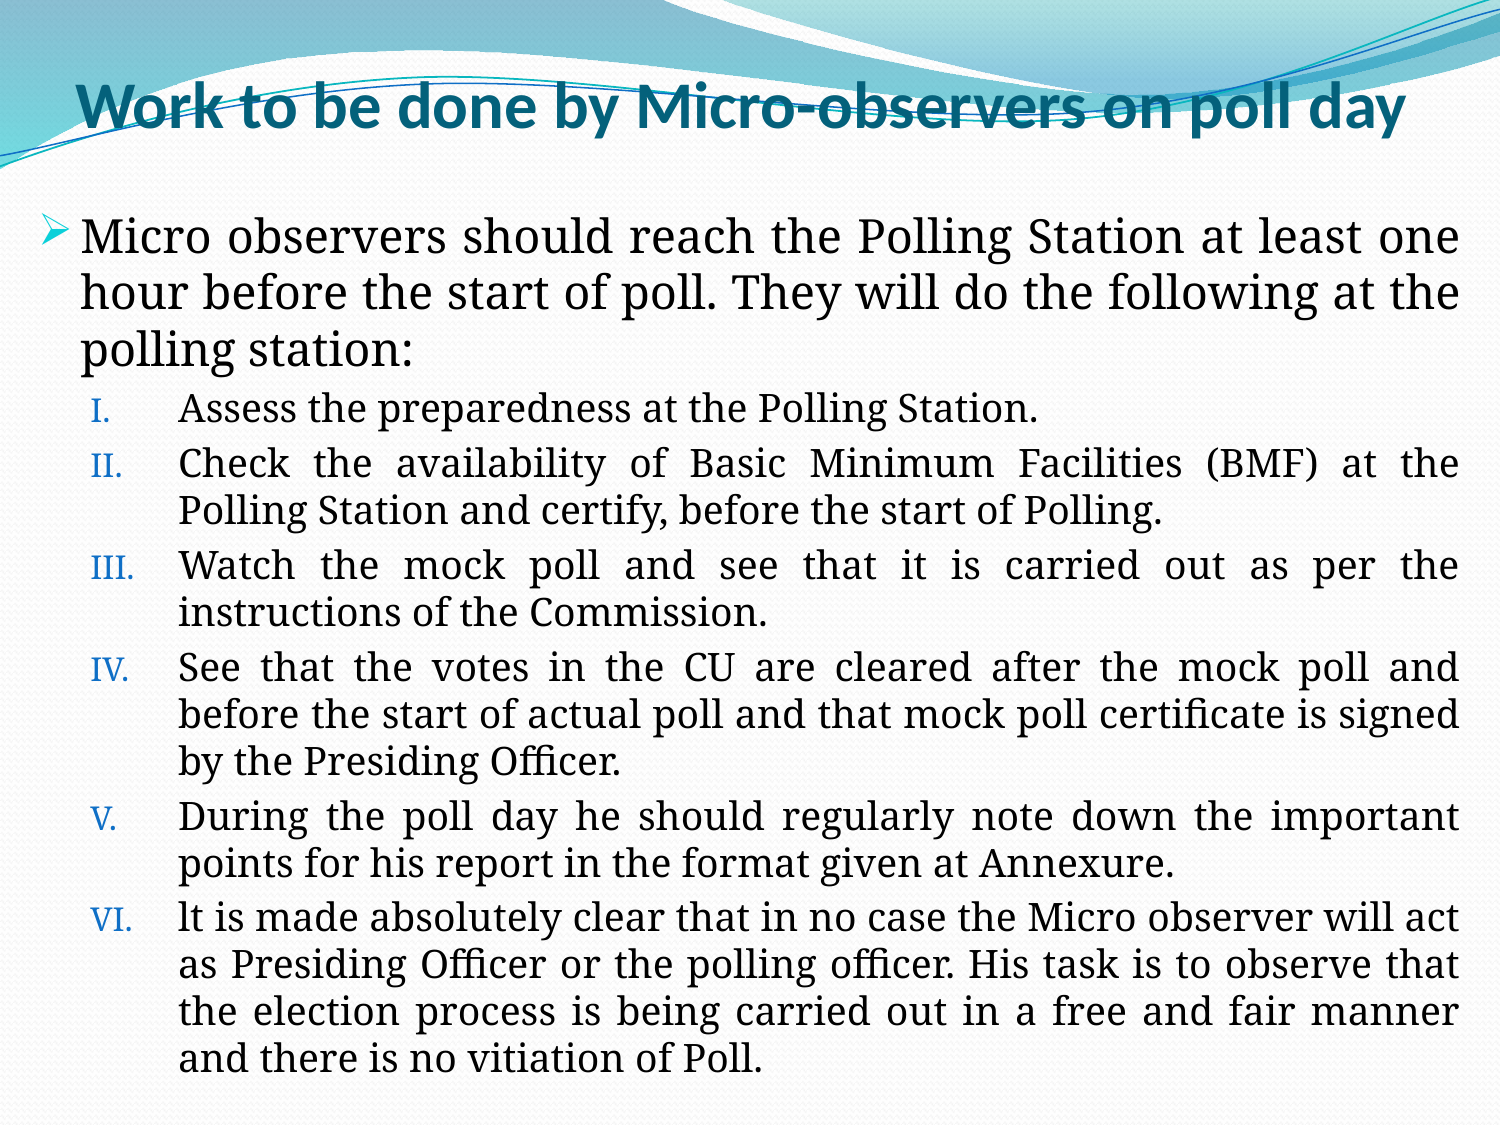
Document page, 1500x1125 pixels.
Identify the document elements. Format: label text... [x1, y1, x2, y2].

list Micro observers should reach the Polling Station at least one hour before the start of poll. They will do the following at the polling station: Assess the preparedness at the Polling Station. Check the availability of Basic Minimum Facilities (BMF) at the Polling Station and certify, before the start of Polling. Watch the mock poll and see that it is carried out as per the instructions of the Commission. See that the votes in the CU are cleared after the mock poll and before the start of actual poll and that mock poll certificate is signed by the Presiding Officer. During the poll day he should regularly note down the important points for his report in the format given at Annexure. lt is made absolutely clear that in no case the Micro observer will act as Presiding Officer or the polling officer. His task is to observe that the election process is being carried out in a free and fair manner and there is no vitiation of Poll. [23, 199, 1477, 1090]
title Work to be done by Micro-observers on poll day [75, 35, 1425, 143]
